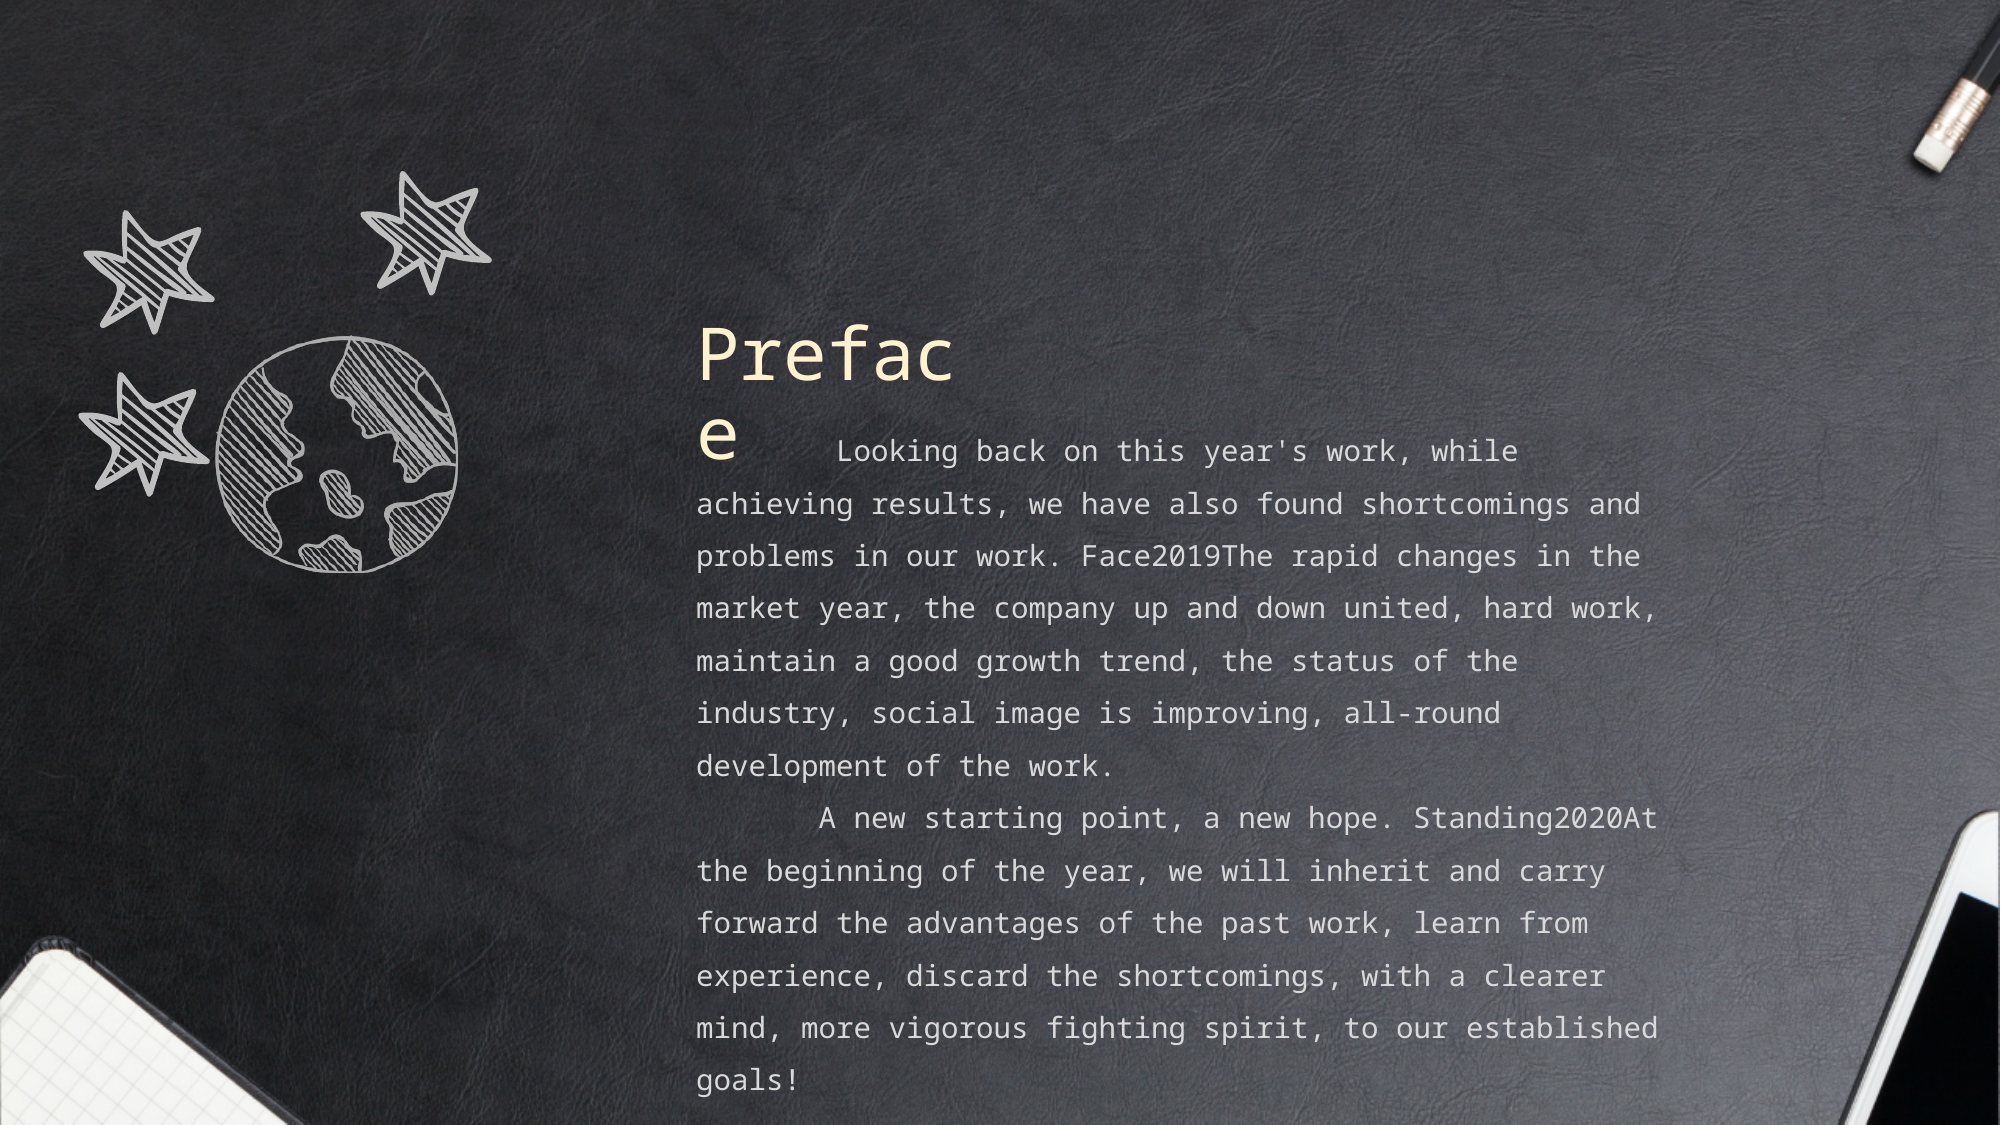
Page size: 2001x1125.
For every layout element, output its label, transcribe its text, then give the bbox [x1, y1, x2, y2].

text_box [78, 372, 210, 497]
text_box Looking back on this year's work, while achieving results, we have also found shortcomings and problems in our work. Face2019The rapid changes in the market year, the company up and down united, hard work, maintain a good growth trend, the status of the industry, social image is improving, all-round development of the work. A new starting point, a new hope. Standing2020At the beginning of the year, we will inherit and carry forward the advantages of the past work, learn from experience, discard the shortcomings, with a clearer mind, more vigorous fighting spirit, to our established goals! [696, 414, 1670, 1097]
text_box [360, 171, 492, 296]
picture [0, 0, 2000, 1125]
text_box [83, 210, 215, 335]
text_box Preface [696, 317, 995, 393]
